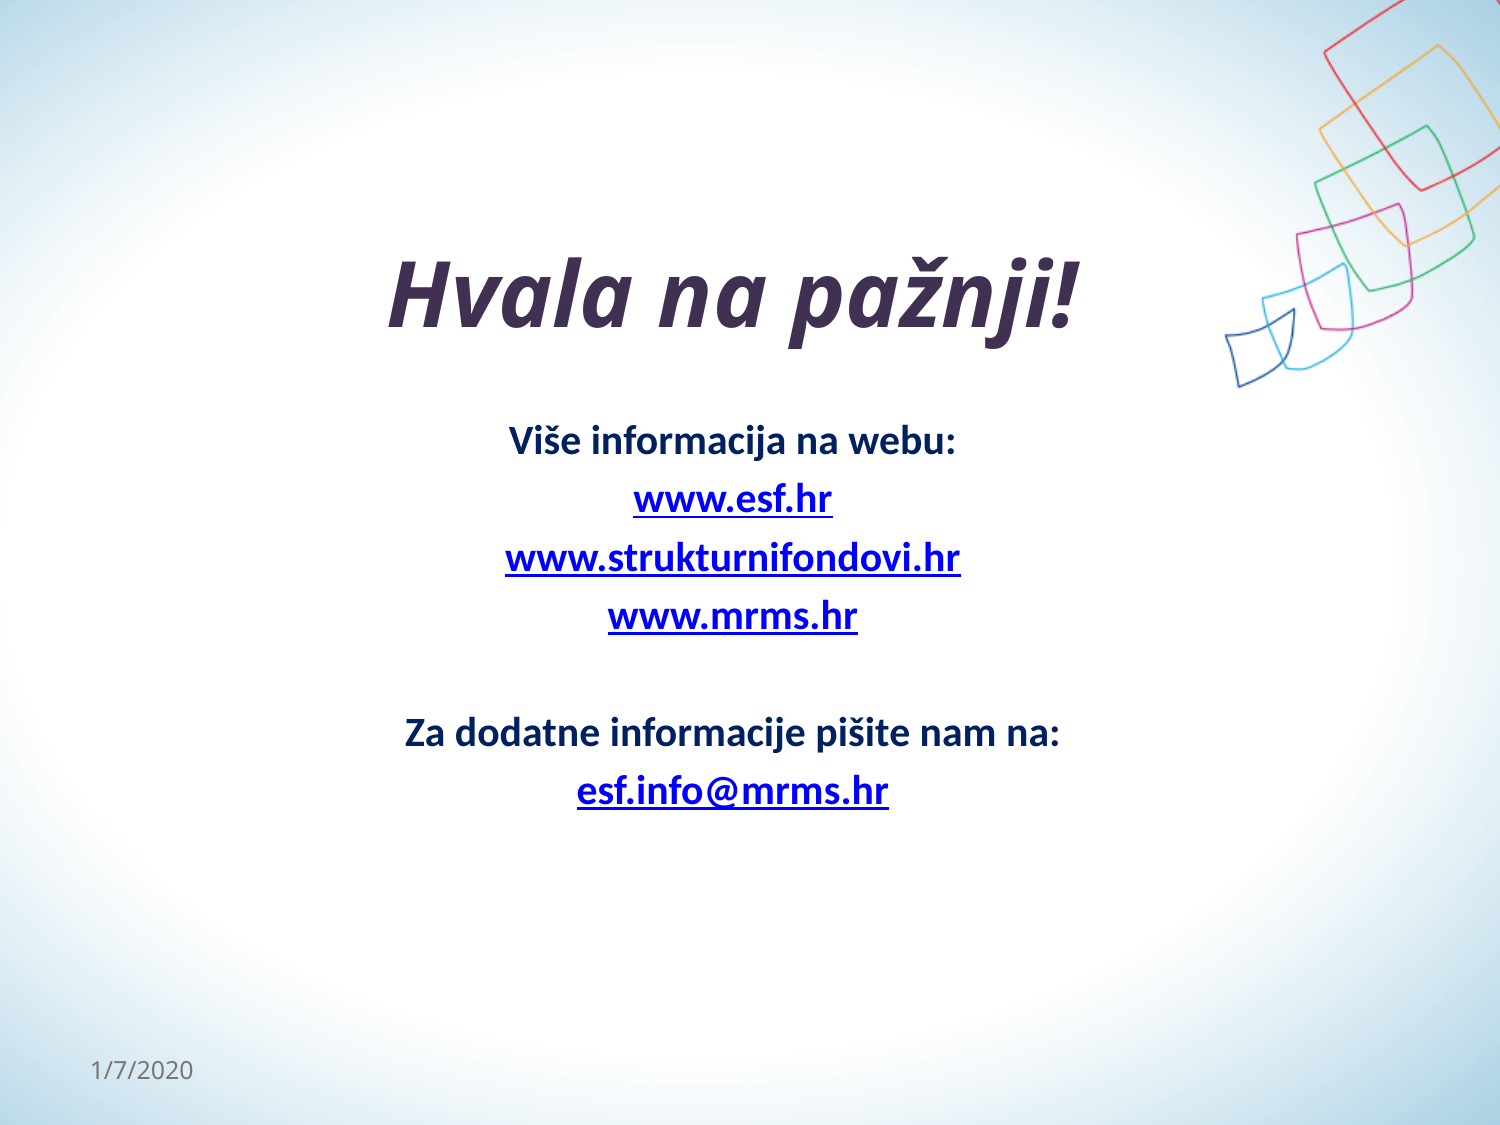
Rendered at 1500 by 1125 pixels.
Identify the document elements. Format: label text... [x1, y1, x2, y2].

list Hvala na pažnji! Više informacija na webu: www.esf.hr www.strukturnifondovi.hr www.mrms.hr Za dodatne informacije pišite nam na: esf.info@mrms.hr [75, 58, 1391, 1005]
